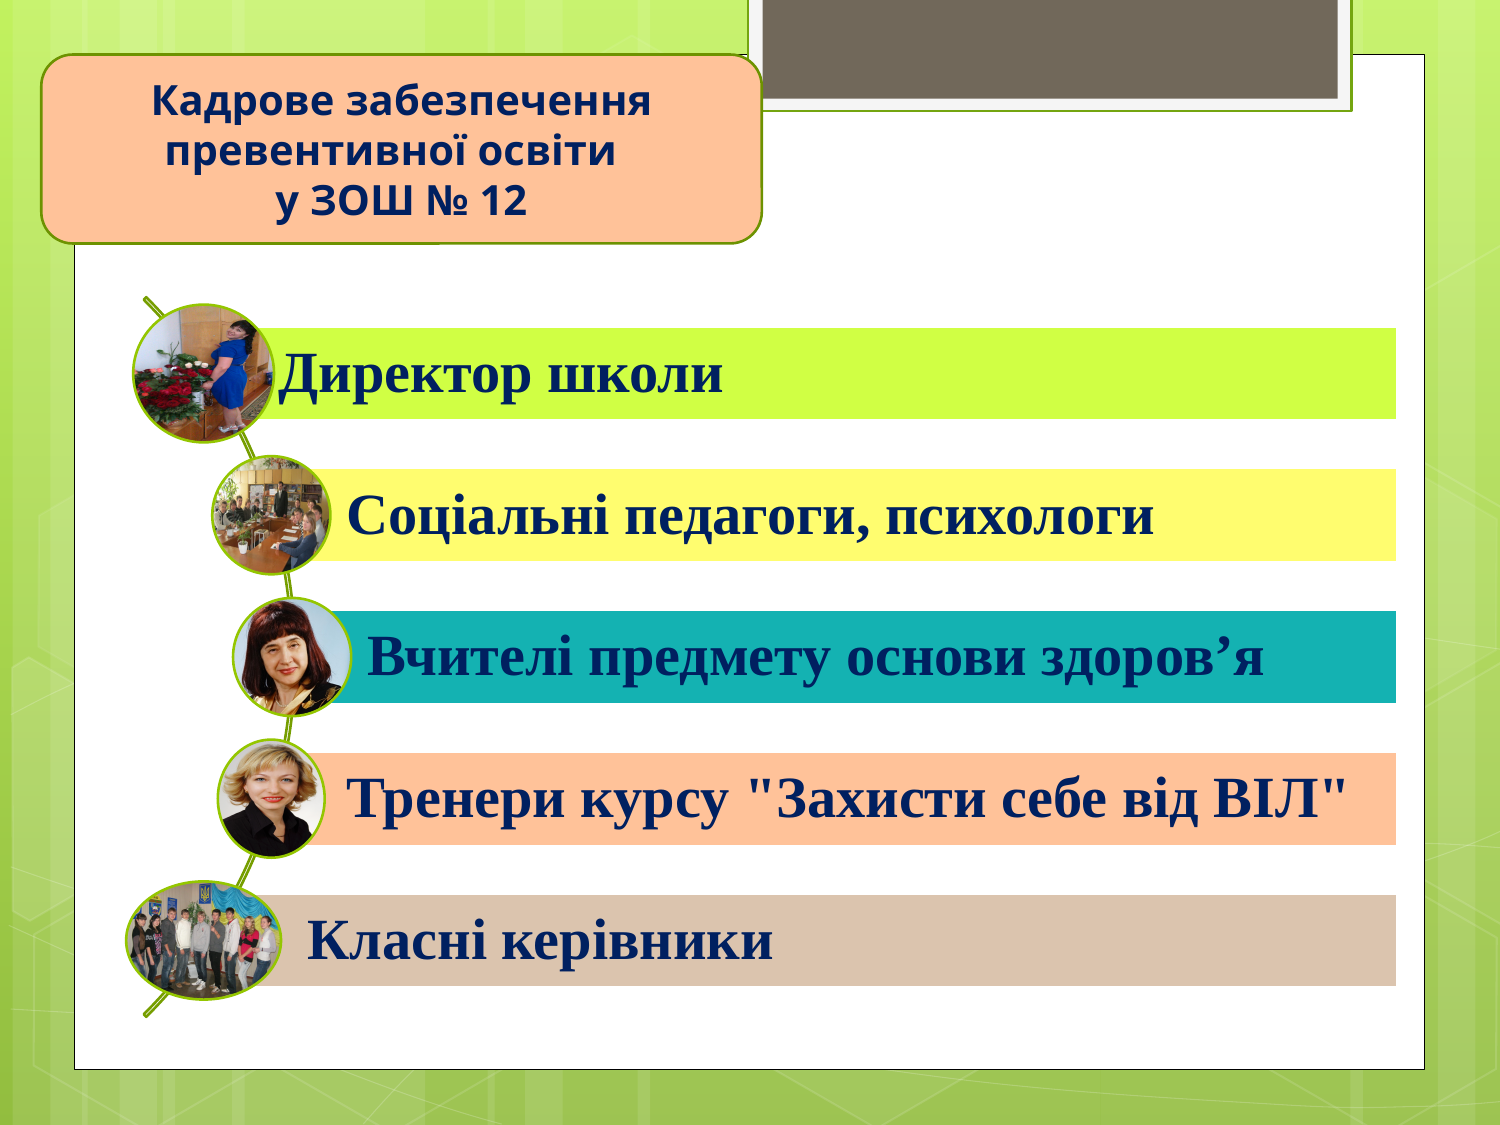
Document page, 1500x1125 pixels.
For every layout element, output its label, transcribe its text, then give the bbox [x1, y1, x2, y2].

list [123, 278, 1400, 1036]
text_box Кадрове забезпечення превентивної освіти у ЗОШ № 12 [39, 53, 764, 245]
